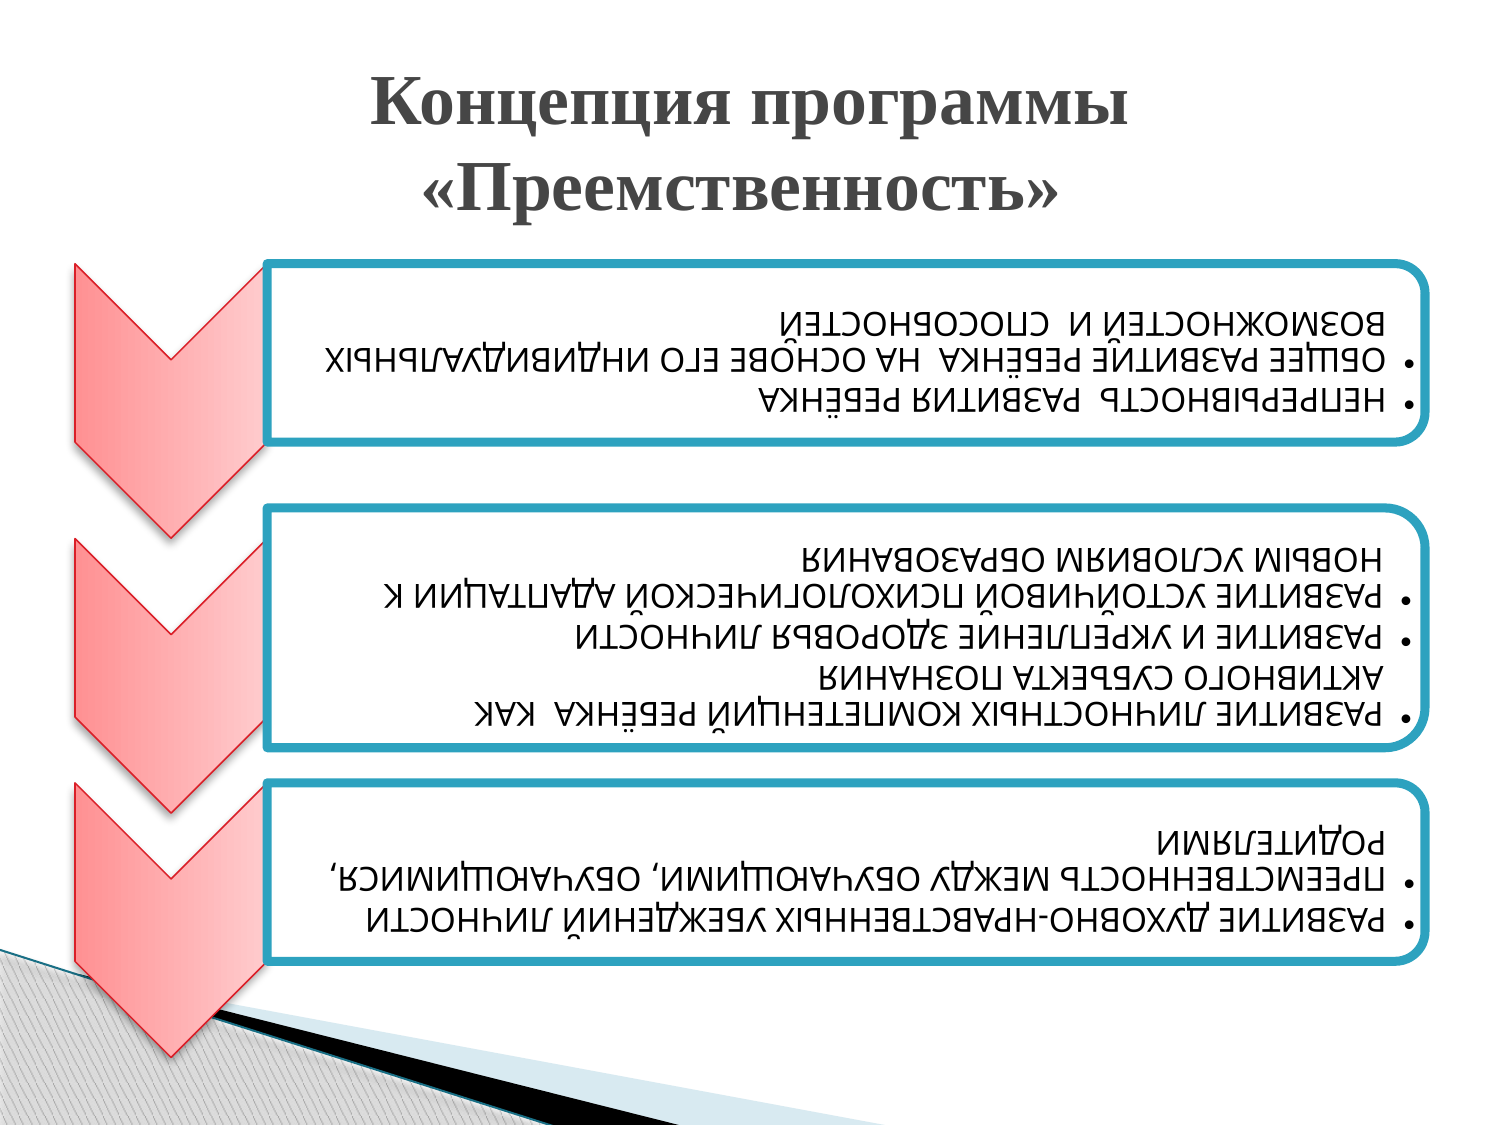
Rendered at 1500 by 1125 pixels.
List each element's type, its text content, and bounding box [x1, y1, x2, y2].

title Концепция программы «Преемственность» [75, 45, 1425, 233]
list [74, 262, 1426, 1059]
